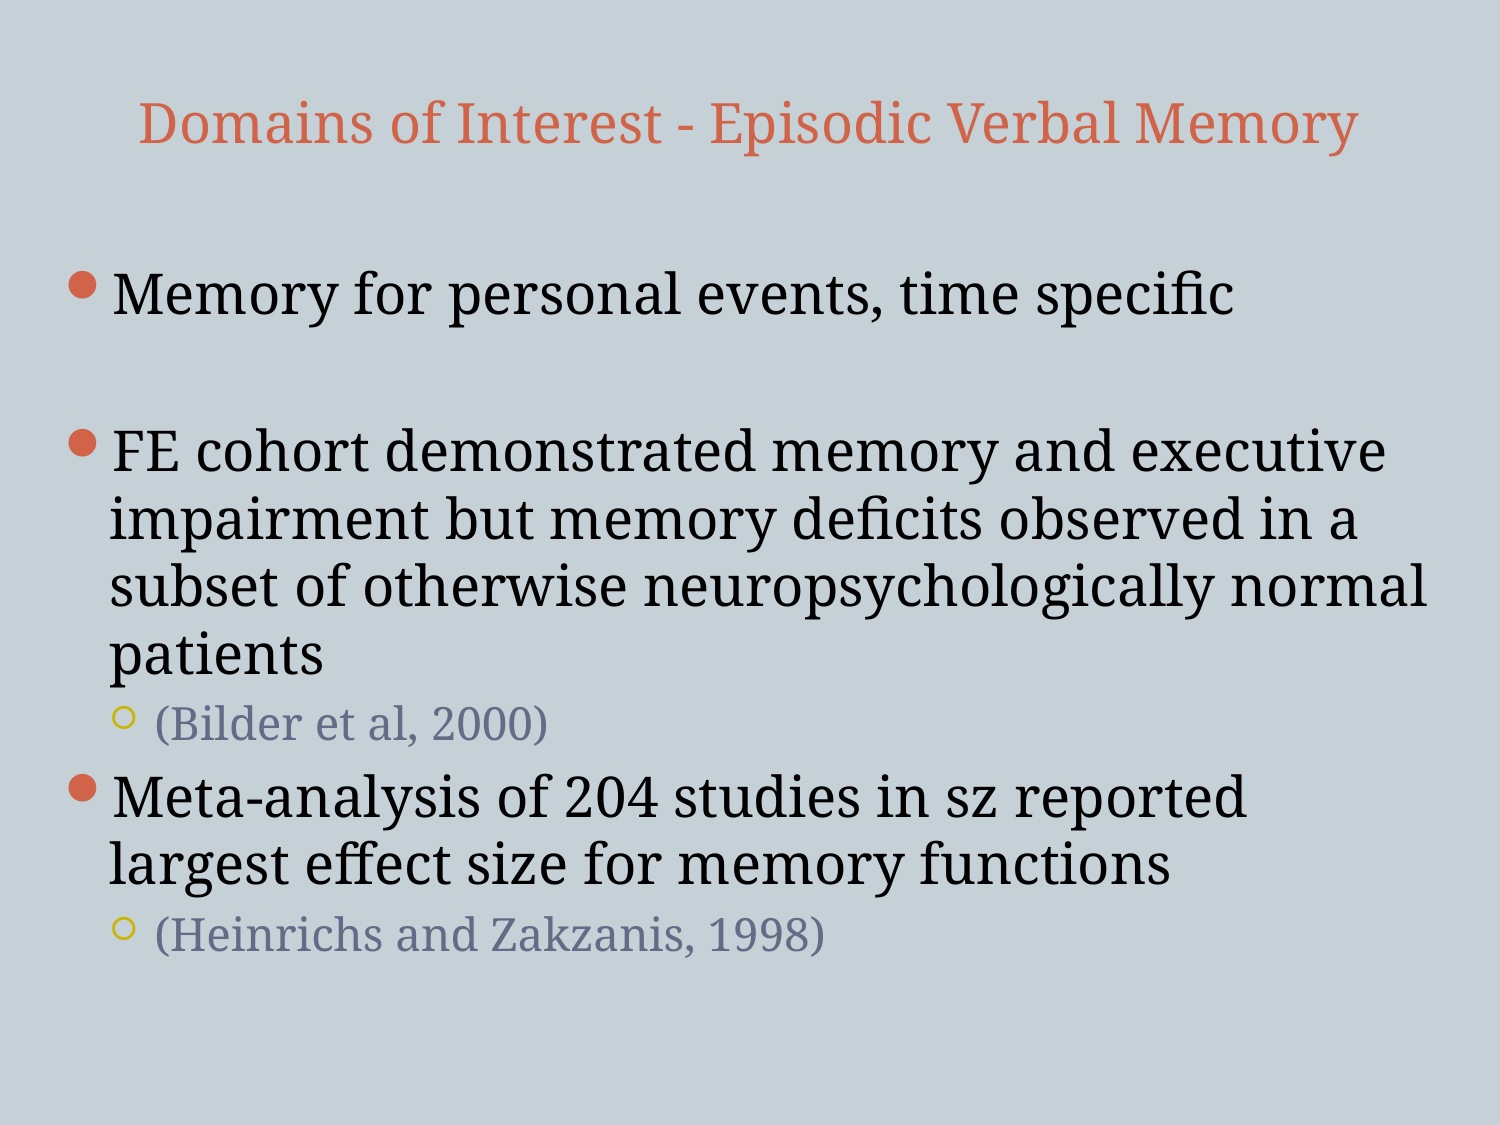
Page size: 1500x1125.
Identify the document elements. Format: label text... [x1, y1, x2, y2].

list Memory for personal events, time specific FE cohort demonstrated memory and executive impairment but memory deficits observed in a subset of otherwise neuropsychologically normal patients (Bilder et al, 2000) Meta-analysis of 204 studies in sz reported largest effect size for memory functions (Heinrichs and Zakzanis, 1998) [49, 250, 1445, 1035]
title Domains of Interest - Episodic Verbal Memory [49, 37, 1450, 162]
